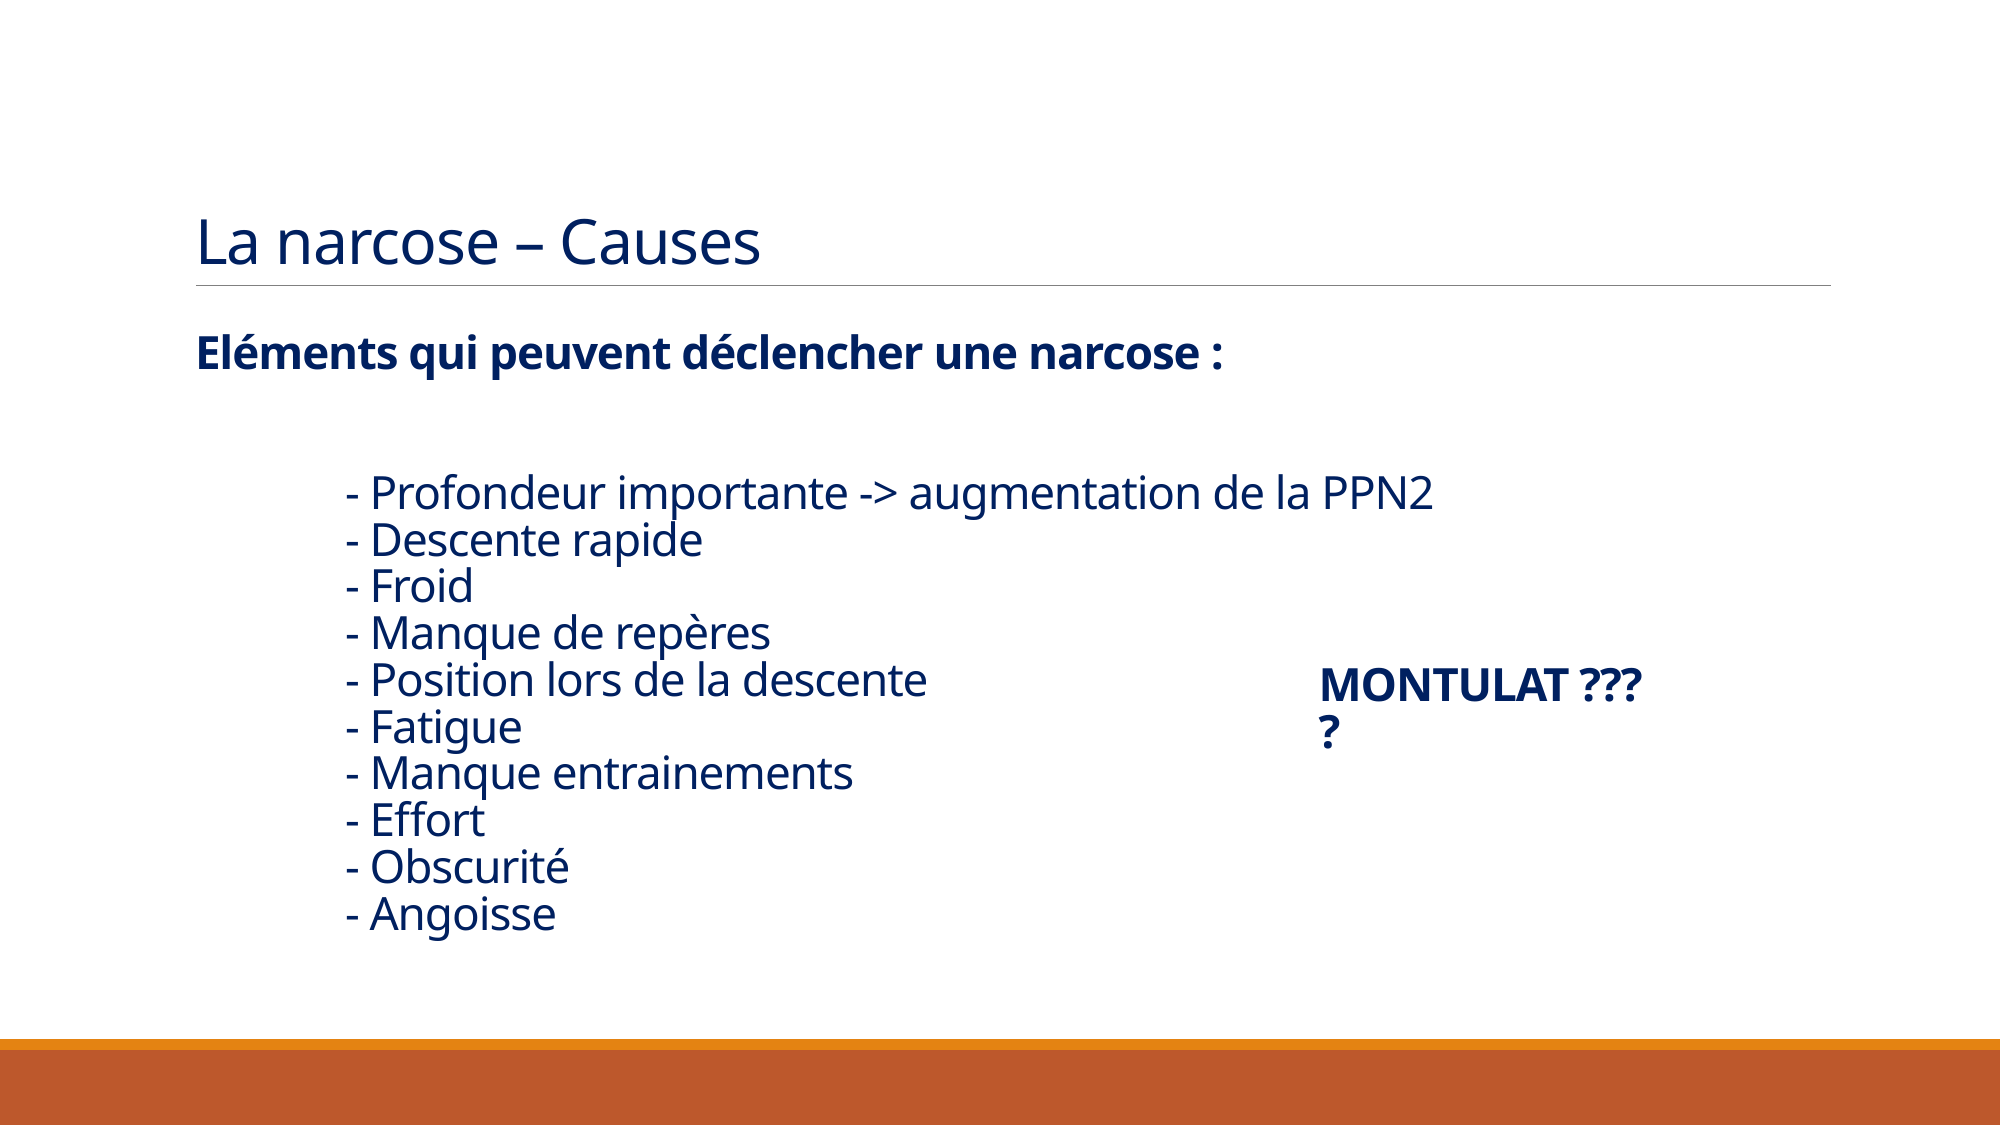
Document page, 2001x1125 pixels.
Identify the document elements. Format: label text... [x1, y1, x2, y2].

text_box Eléments qui peuvent déclencher une narcose : - Profondeur importante -> augmentation de la PPN2 - Descente rapide - Froid - Manque de repères - Position lors de la descente - Fatigue - Manque entrainements - Effort - Obscurité - Angoisse [179, 315, 1718, 947]
text_box MONTULAT ???? [1303, 682, 1668, 766]
text_box La narcose – Causes [179, 112, 1830, 285]
